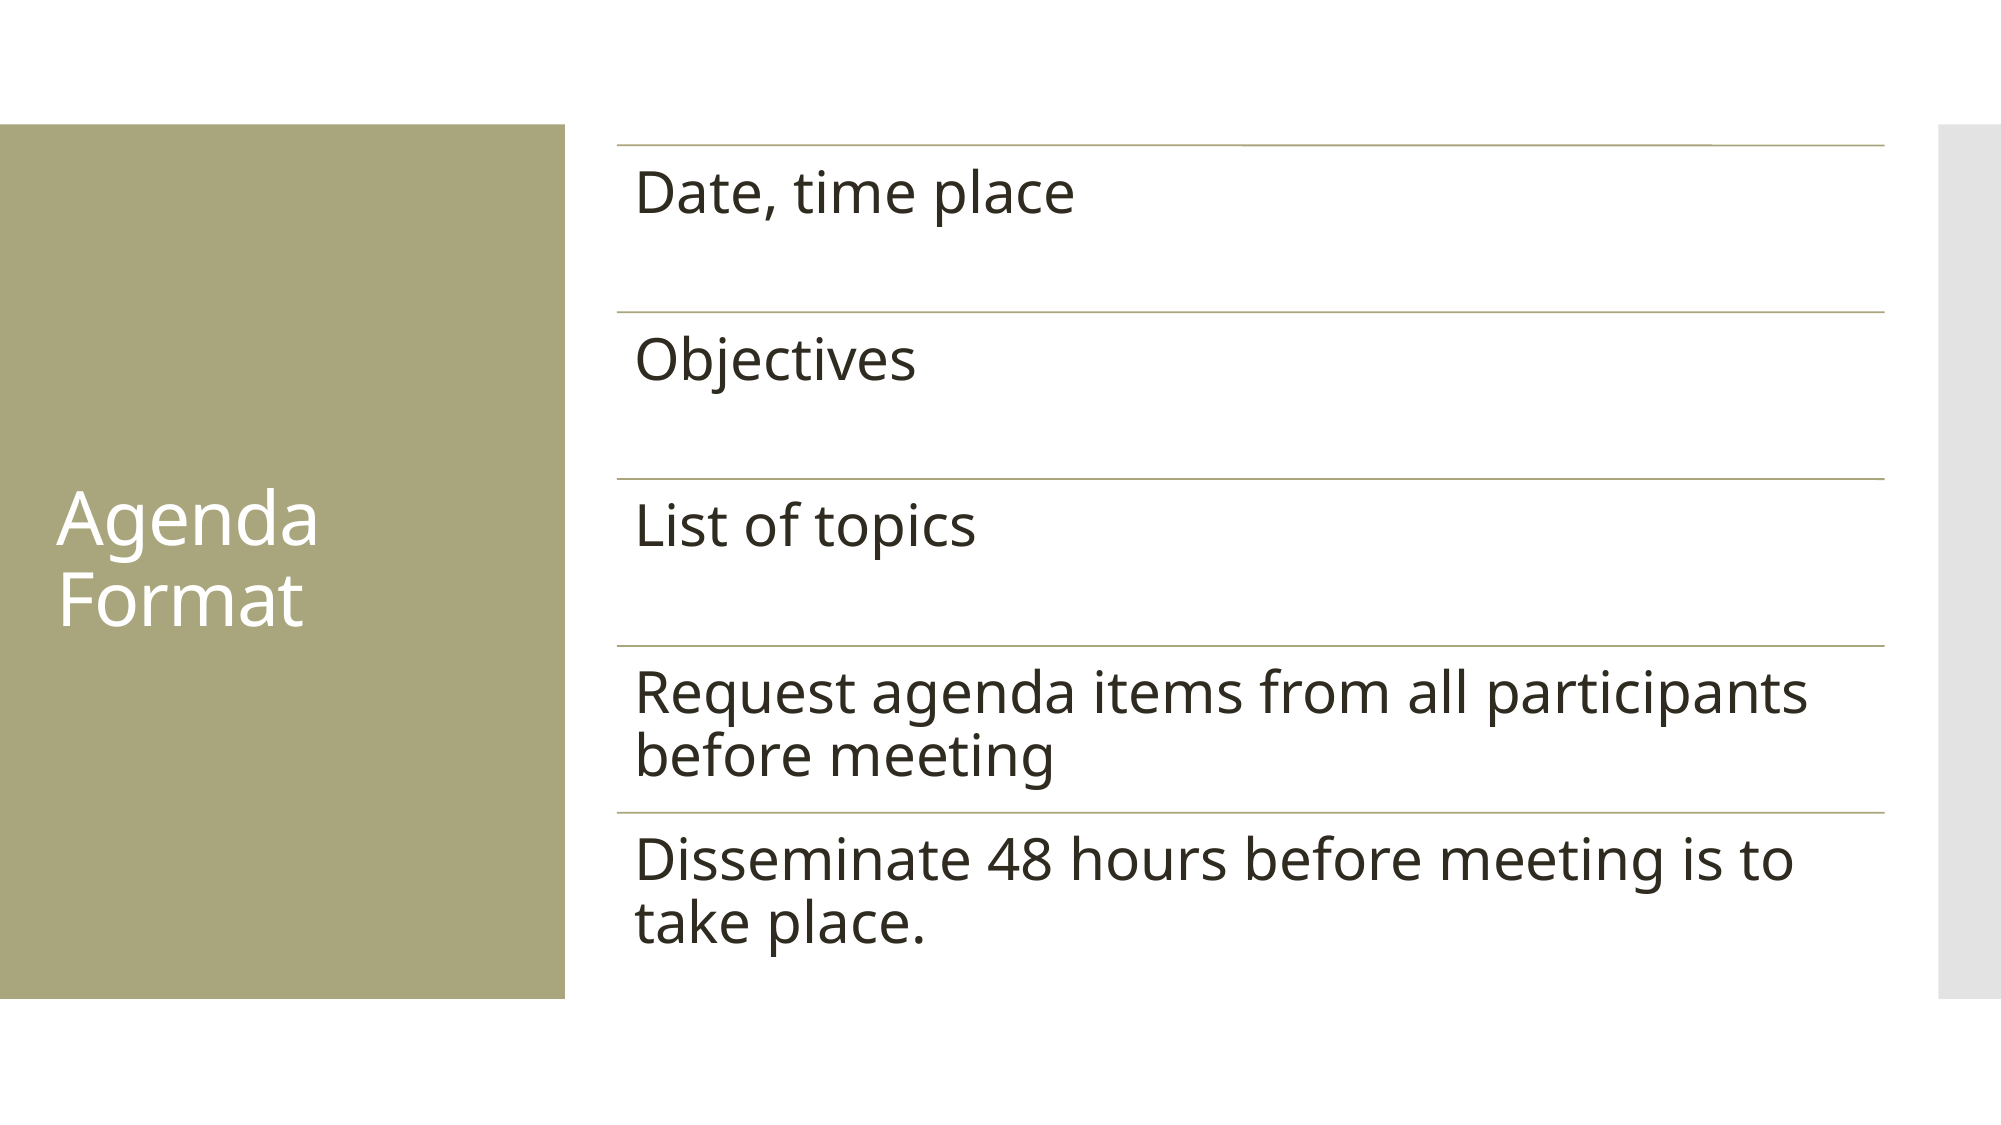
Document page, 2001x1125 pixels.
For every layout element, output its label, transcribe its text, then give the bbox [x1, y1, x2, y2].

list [616, 145, 1885, 980]
title Agenda Format [41, 184, 525, 940]
